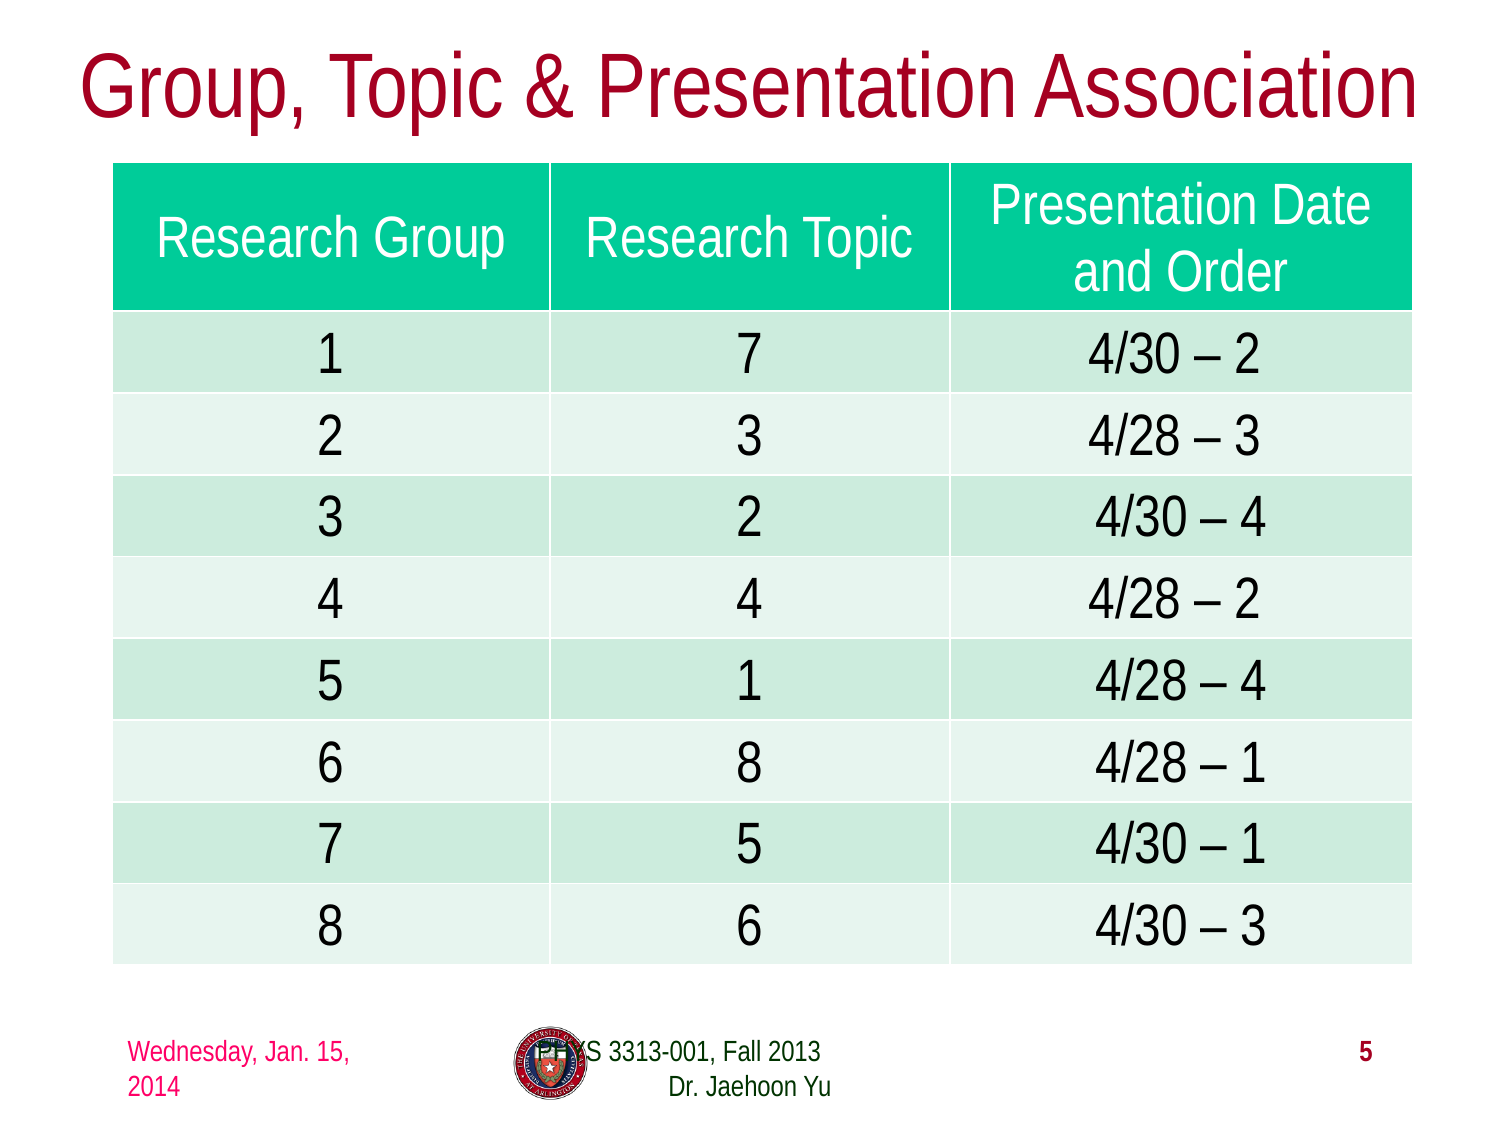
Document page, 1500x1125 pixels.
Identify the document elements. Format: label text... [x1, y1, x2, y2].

table_cell 5 [551, 803, 949, 883]
table_cell 8 [551, 721, 949, 801]
table_header Research Group [113, 163, 549, 310]
table_cell 4/28 – 1 [951, 721, 1412, 801]
table_cell 3 [113, 476, 549, 556]
table_cell 4 [551, 557, 949, 637]
table_cell 5 [113, 639, 549, 719]
table_cell 2 [551, 476, 949, 556]
table_cell 3 [551, 394, 949, 474]
table_cell 4/30 – 3 [951, 884, 1412, 964]
table_cell 4/30 – 4 [951, 476, 1412, 556]
table_cell 1 [113, 312, 549, 392]
table_cell 2 [113, 394, 549, 474]
table_cell 7 [551, 312, 949, 392]
slide_number 5 [1074, 1024, 1388, 1101]
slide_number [112, 1024, 426, 1101]
table_cell 4/28 – 3 [951, 394, 1412, 474]
table_cell 4 [113, 557, 549, 637]
table_header Presentation Date and Order [951, 163, 1412, 310]
table_cell 4/30 – 2 [951, 312, 1412, 392]
title Group, Topic & Presentation Association [37, 24, 1463, 138]
table_cell 1 [551, 639, 949, 719]
table_cell 4/30 – 1 [951, 803, 1412, 883]
table_cell 6 [113, 721, 549, 801]
table_cell 7 [113, 803, 549, 883]
table_cell 4/28 – 4 [951, 639, 1412, 719]
footer PHYS 3313-001, Fall 2013 Dr. Jaehoon Yu [512, 1024, 988, 1101]
table_cell 4/28 – 2 [951, 557, 1412, 637]
table_cell 6 [551, 884, 949, 964]
table_header Research Topic [551, 163, 949, 310]
table_cell 8 [113, 884, 549, 964]
